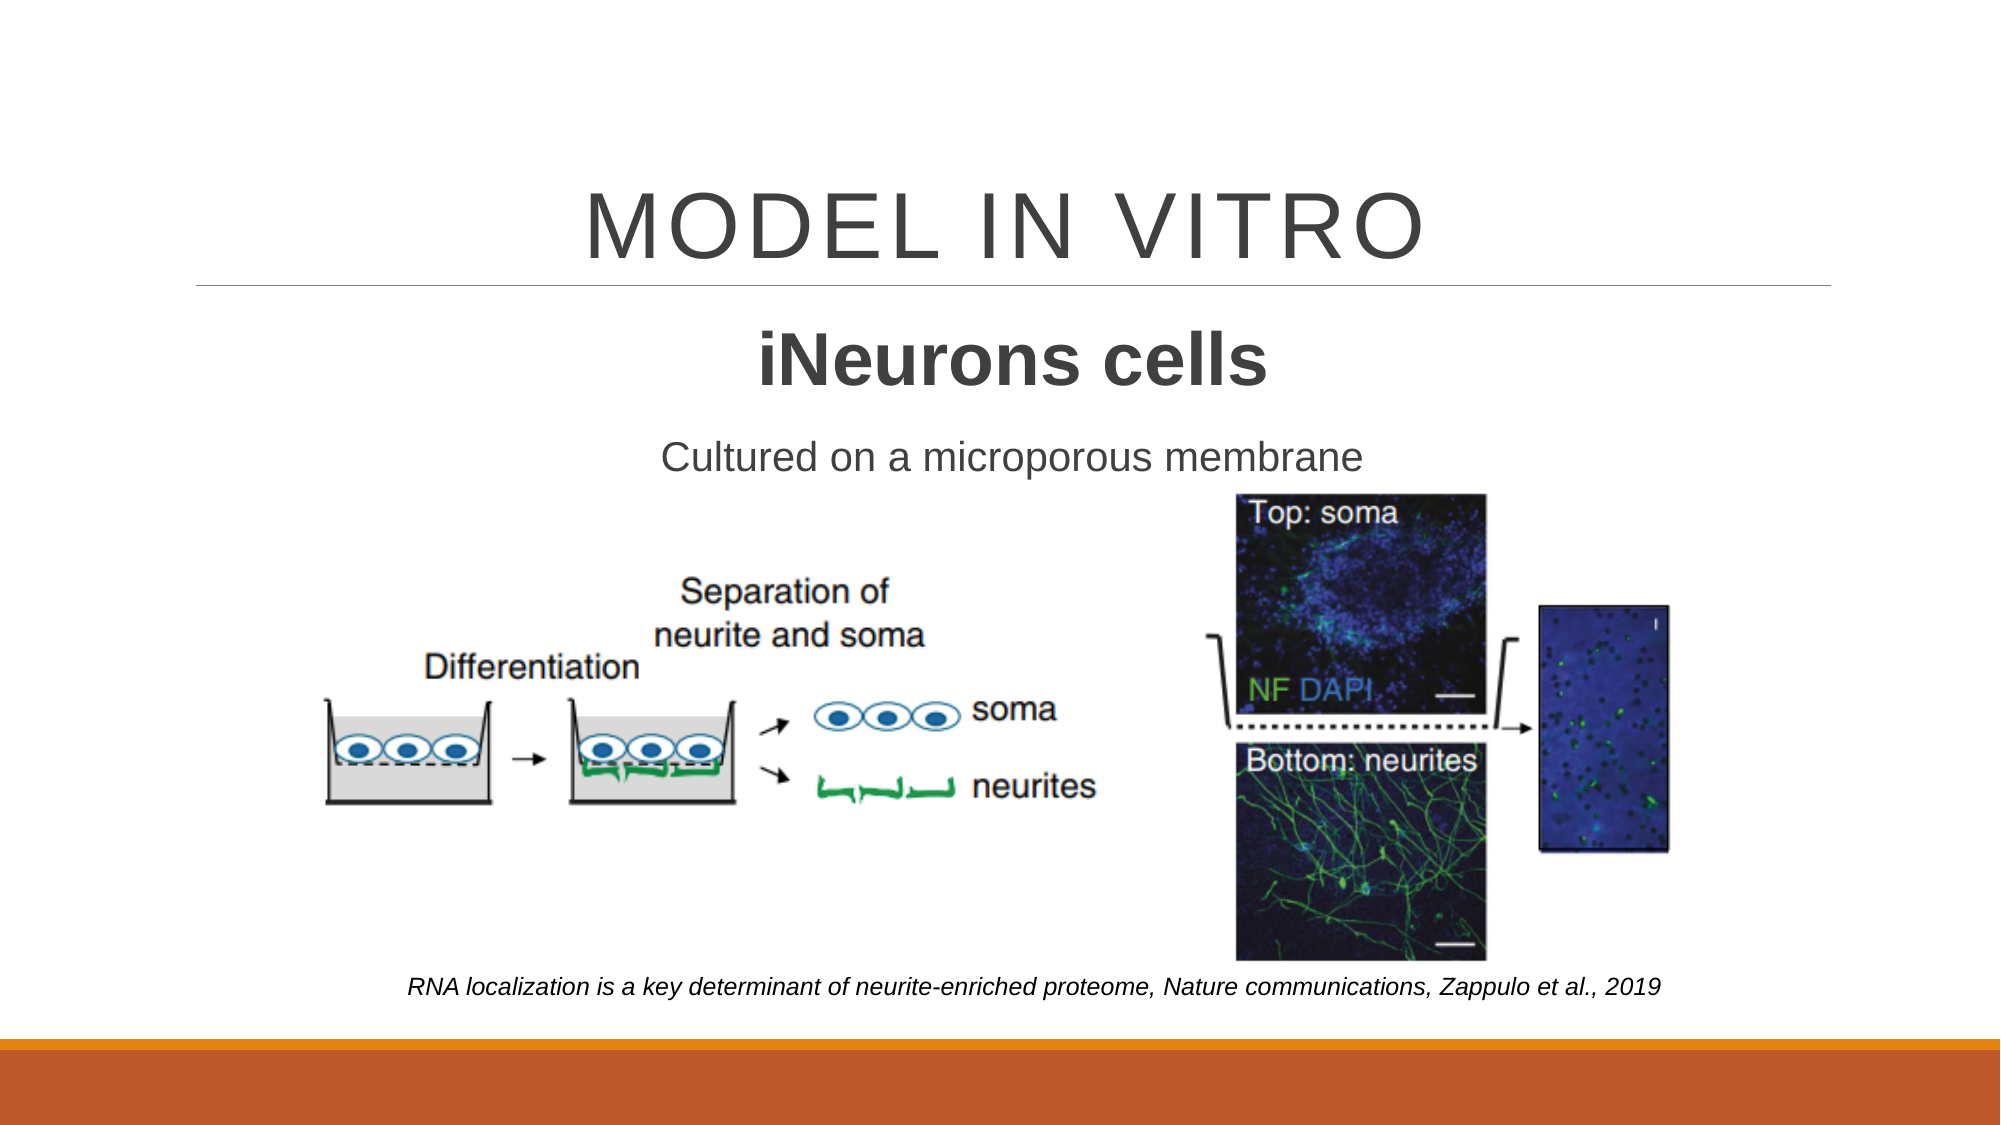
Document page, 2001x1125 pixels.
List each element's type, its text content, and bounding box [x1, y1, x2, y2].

picture [308, 561, 1117, 818]
picture [1191, 484, 1692, 981]
list iNeurons cells Cultured on a microporous membrane [180, 302, 1830, 963]
title MODEL IN VITRO [180, 47, 1830, 285]
text_box RNA localization is a key determinant of neurite-enriched proteome, Nature communications, Zappulo et al., 2019 [392, 962, 1680, 1008]
